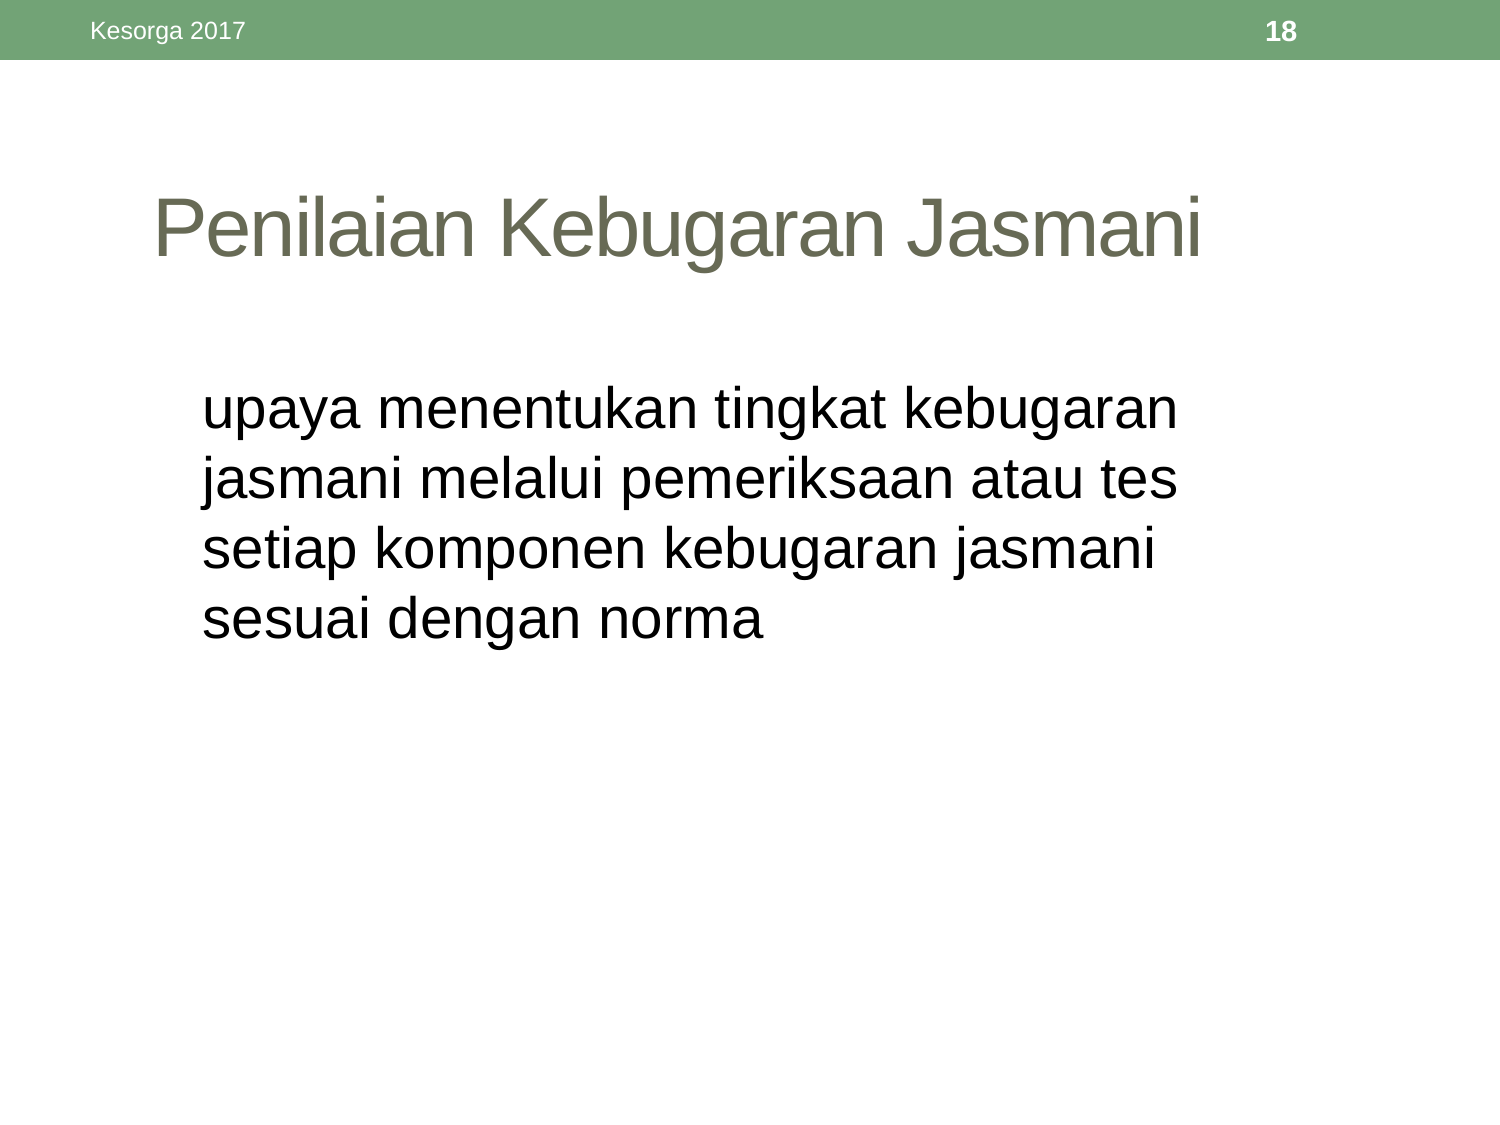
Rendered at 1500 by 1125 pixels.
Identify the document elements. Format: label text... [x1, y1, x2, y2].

title Penilaian Kebugaran Jasmani [137, 128, 1409, 317]
slide_number 18 [1250, 3, 1425, 57]
slide_number Kesorga 2017 [75, 3, 550, 57]
list upaya menentukan tingkat kebugaran jasmani melalui pemeriksaan atau tes setiap komponen kebugaran jasmani sesuai dengan norma [187, 363, 1325, 750]
